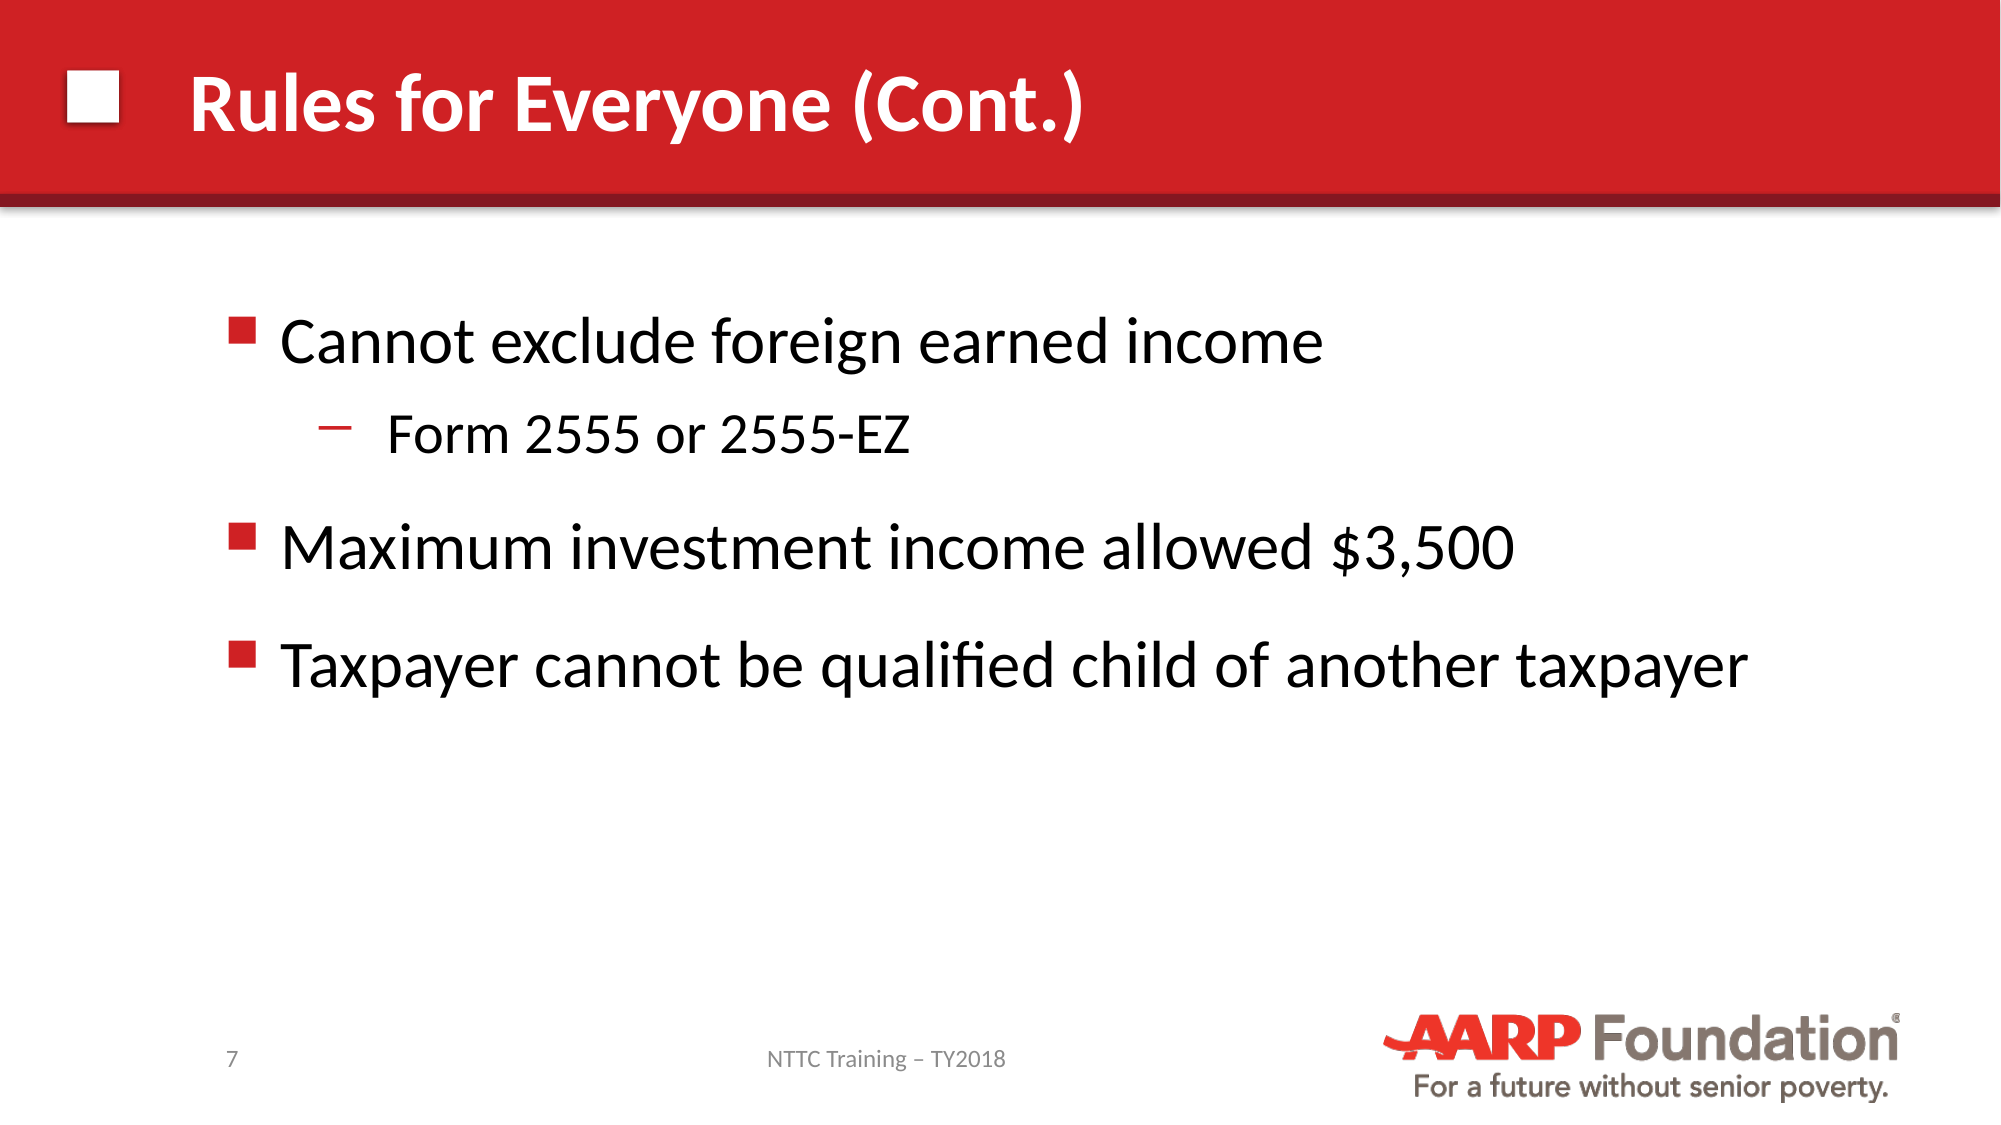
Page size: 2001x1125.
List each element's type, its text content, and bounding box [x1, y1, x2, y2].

list Cannot exclude foreign earned income Form 2555 or 2555-EZ Maximum investment income allowed $3,500 Taxpayer cannot be qualified child of another taxpayer [209, 288, 1810, 949]
footer NTTC Training – TY2018 [570, 1027, 1204, 1088]
slide_number 7 [99, 1027, 254, 1088]
title Rules for Everyone (Cont.) [174, 4, 1775, 193]
